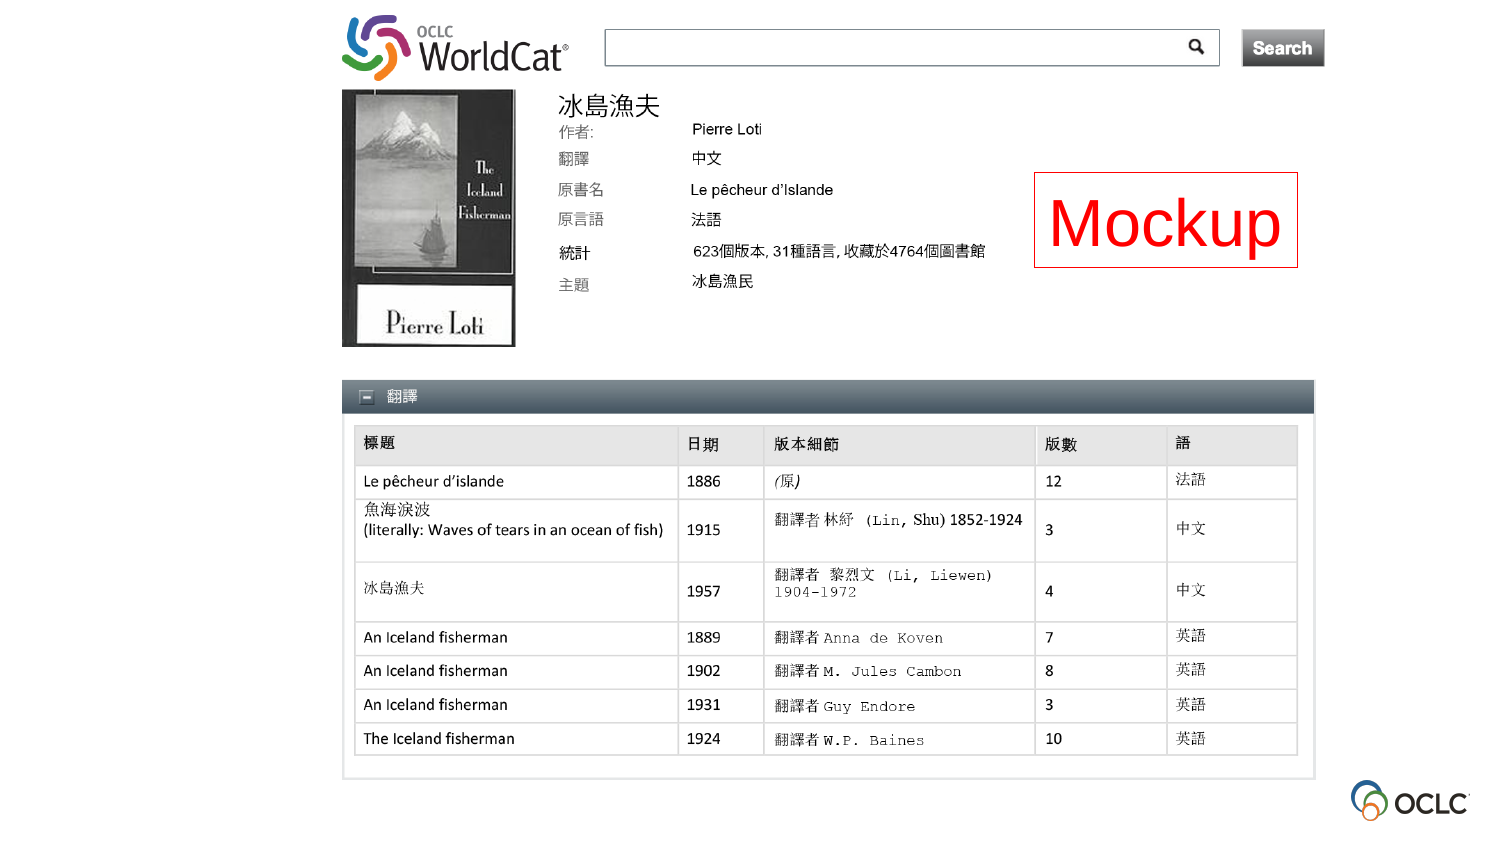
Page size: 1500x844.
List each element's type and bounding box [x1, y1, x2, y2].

picture [316, 0, 1341, 811]
